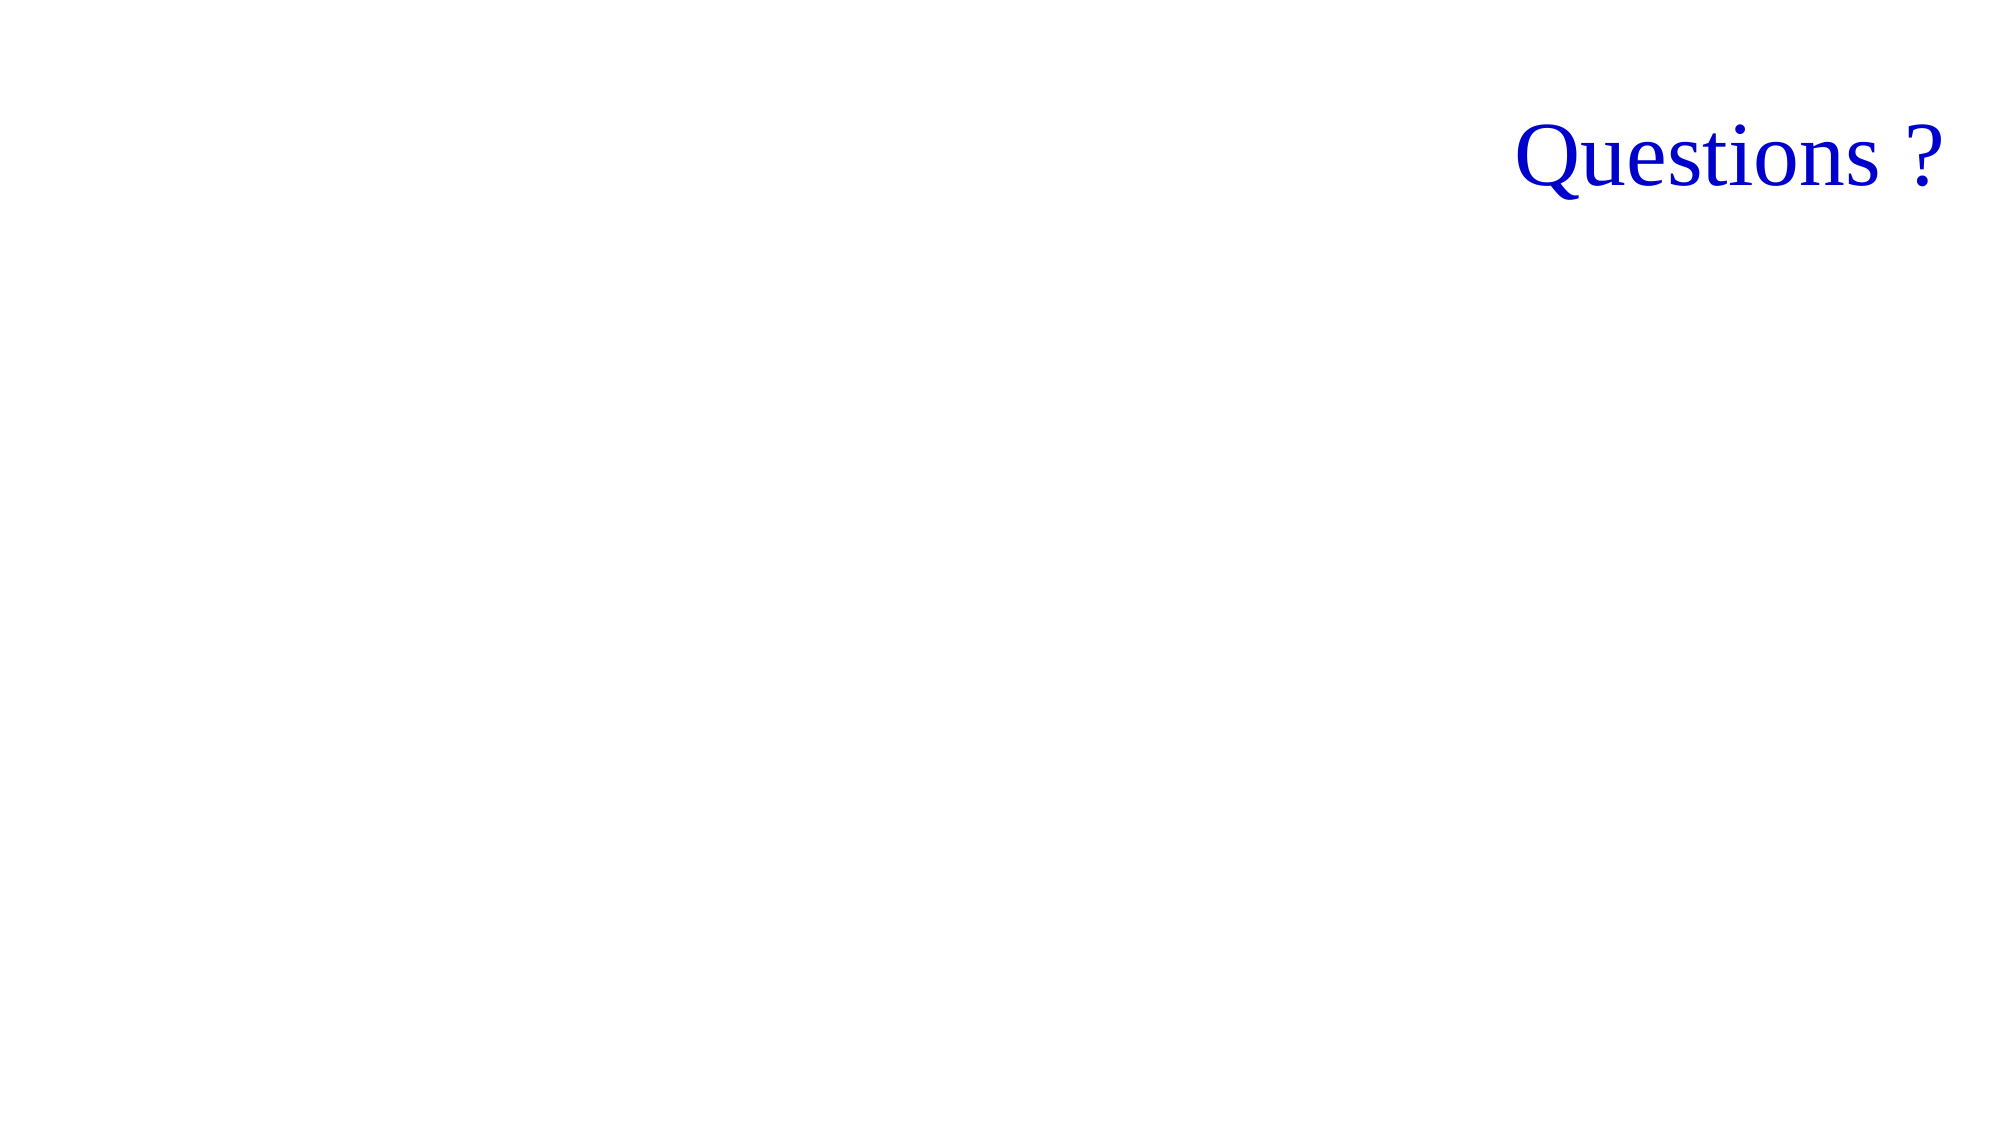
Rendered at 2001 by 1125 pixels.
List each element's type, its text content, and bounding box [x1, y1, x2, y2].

title Questions ? [149, 54, 1961, 243]
